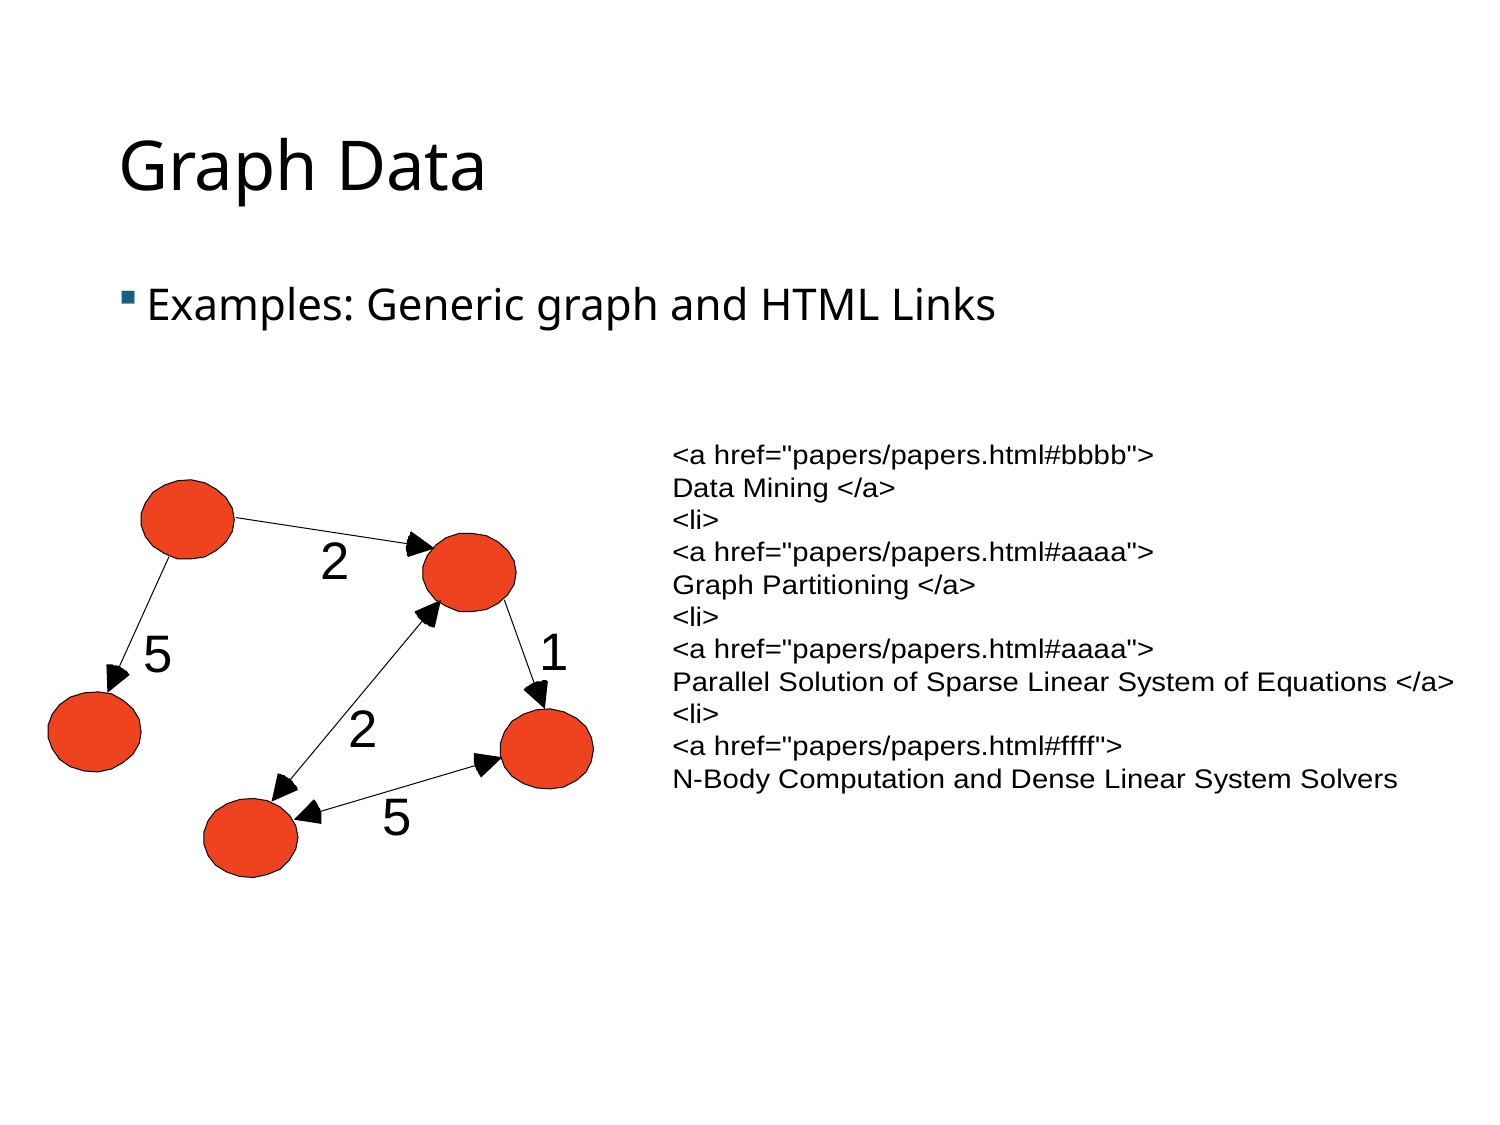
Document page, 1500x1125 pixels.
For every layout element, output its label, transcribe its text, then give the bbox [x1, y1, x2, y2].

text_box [37, 439, 621, 888]
list Examples: Generic graph and HTML Links [103, 275, 1397, 989]
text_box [659, 436, 1475, 823]
title Graph Data [103, 59, 1397, 275]
